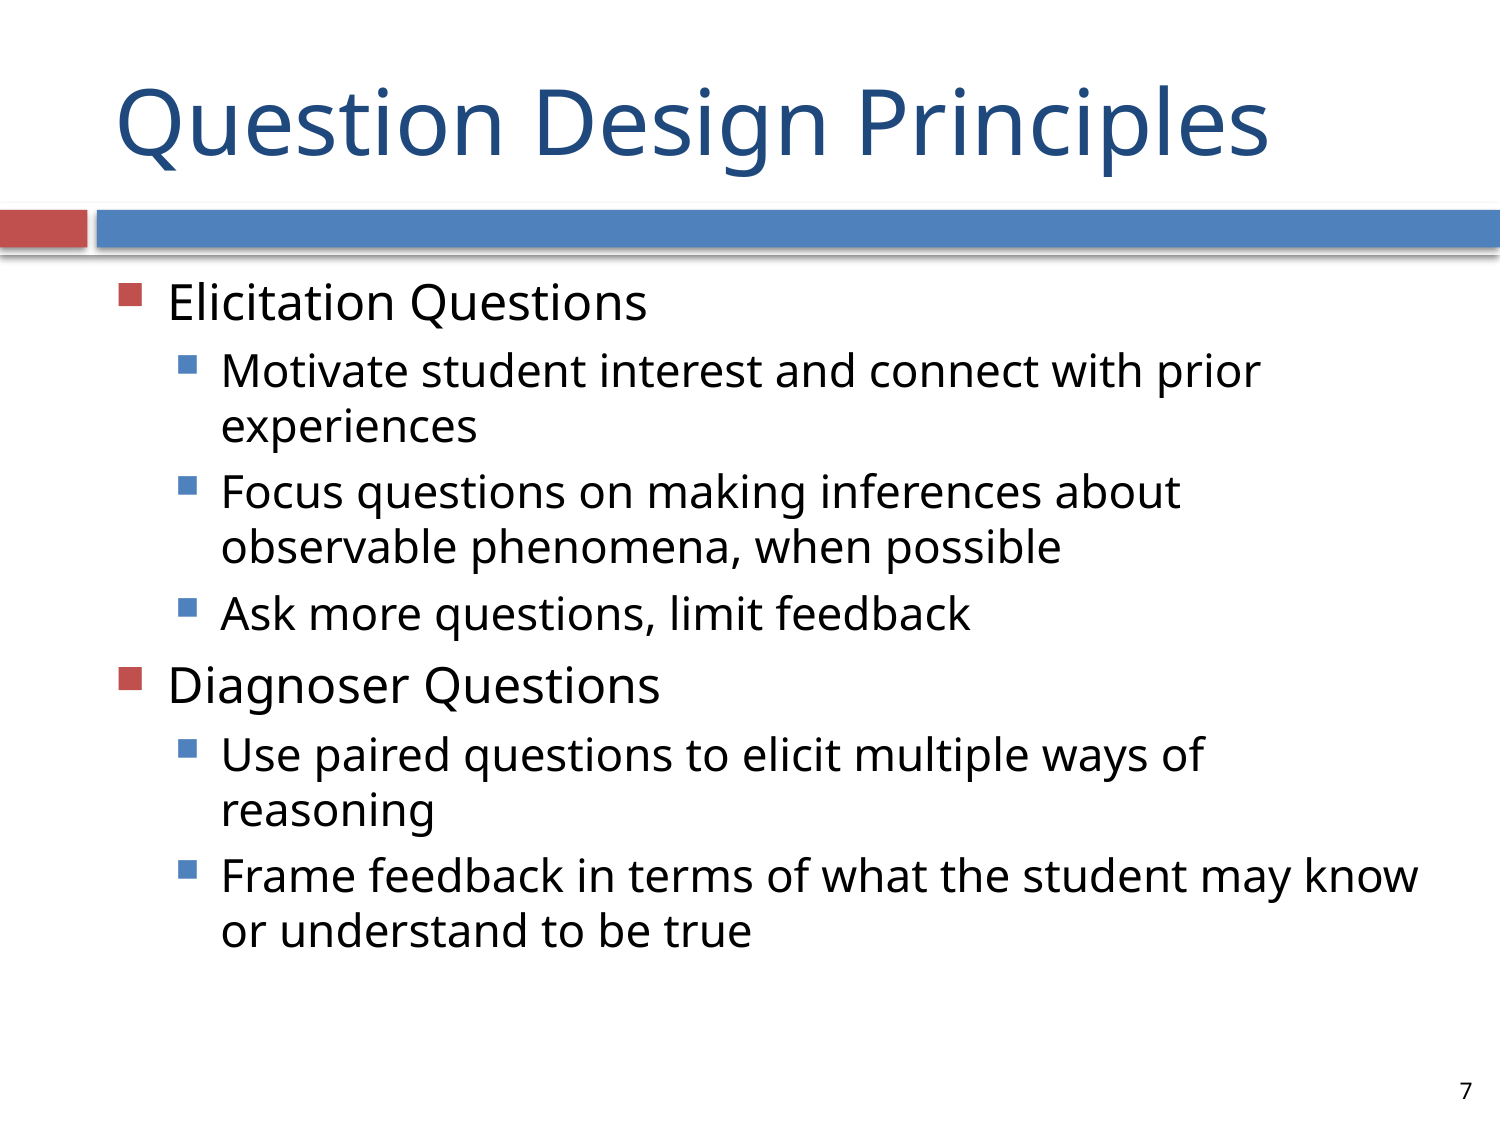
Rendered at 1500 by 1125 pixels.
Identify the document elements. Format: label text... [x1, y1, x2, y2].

list Elicitation Questions Motivate student interest and connect with prior experiences Focus questions on making inferences about observable phenomena, when possible Ask more questions, limit feedback Diagnoser Questions Use paired questions to elicit multiple ways of reasoning Frame feedback in terms of what the student may know or understand to be true [100, 262, 1439, 1001]
title Question Design Principles [99, 37, 1438, 201]
